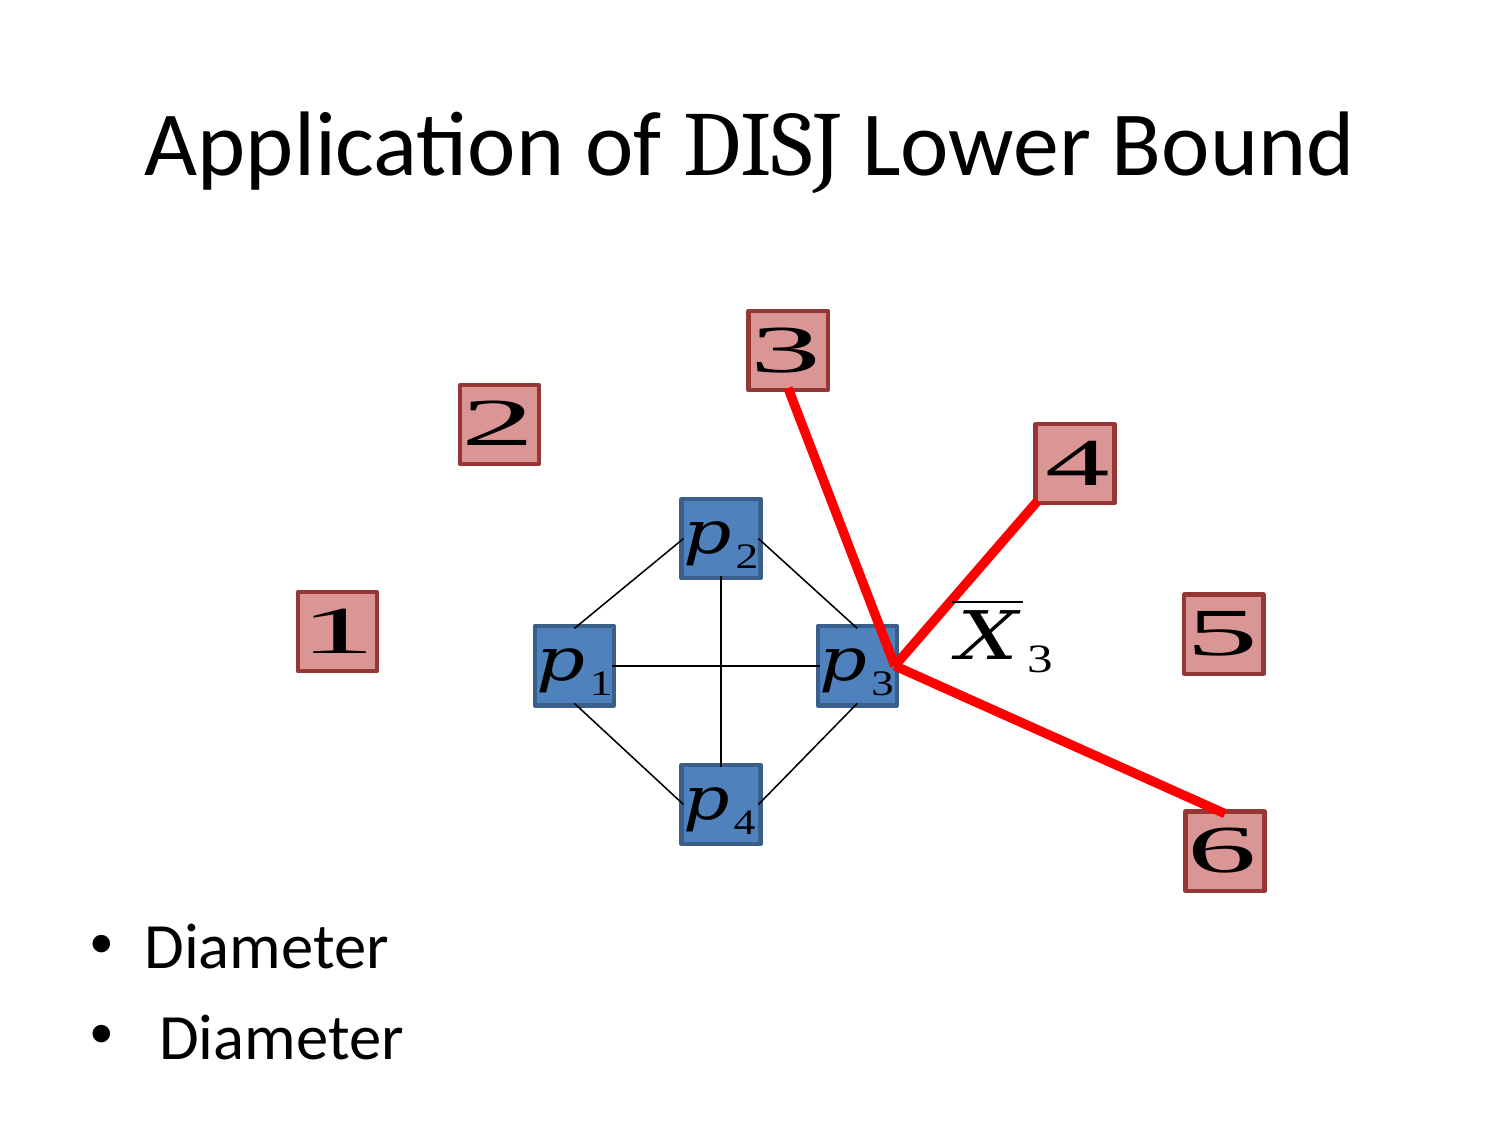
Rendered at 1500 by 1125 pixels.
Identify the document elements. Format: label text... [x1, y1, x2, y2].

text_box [299, 312, 1263, 889]
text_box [787, 387, 1226, 814]
title Application of Disj Lower Bound [75, 45, 1425, 233]
